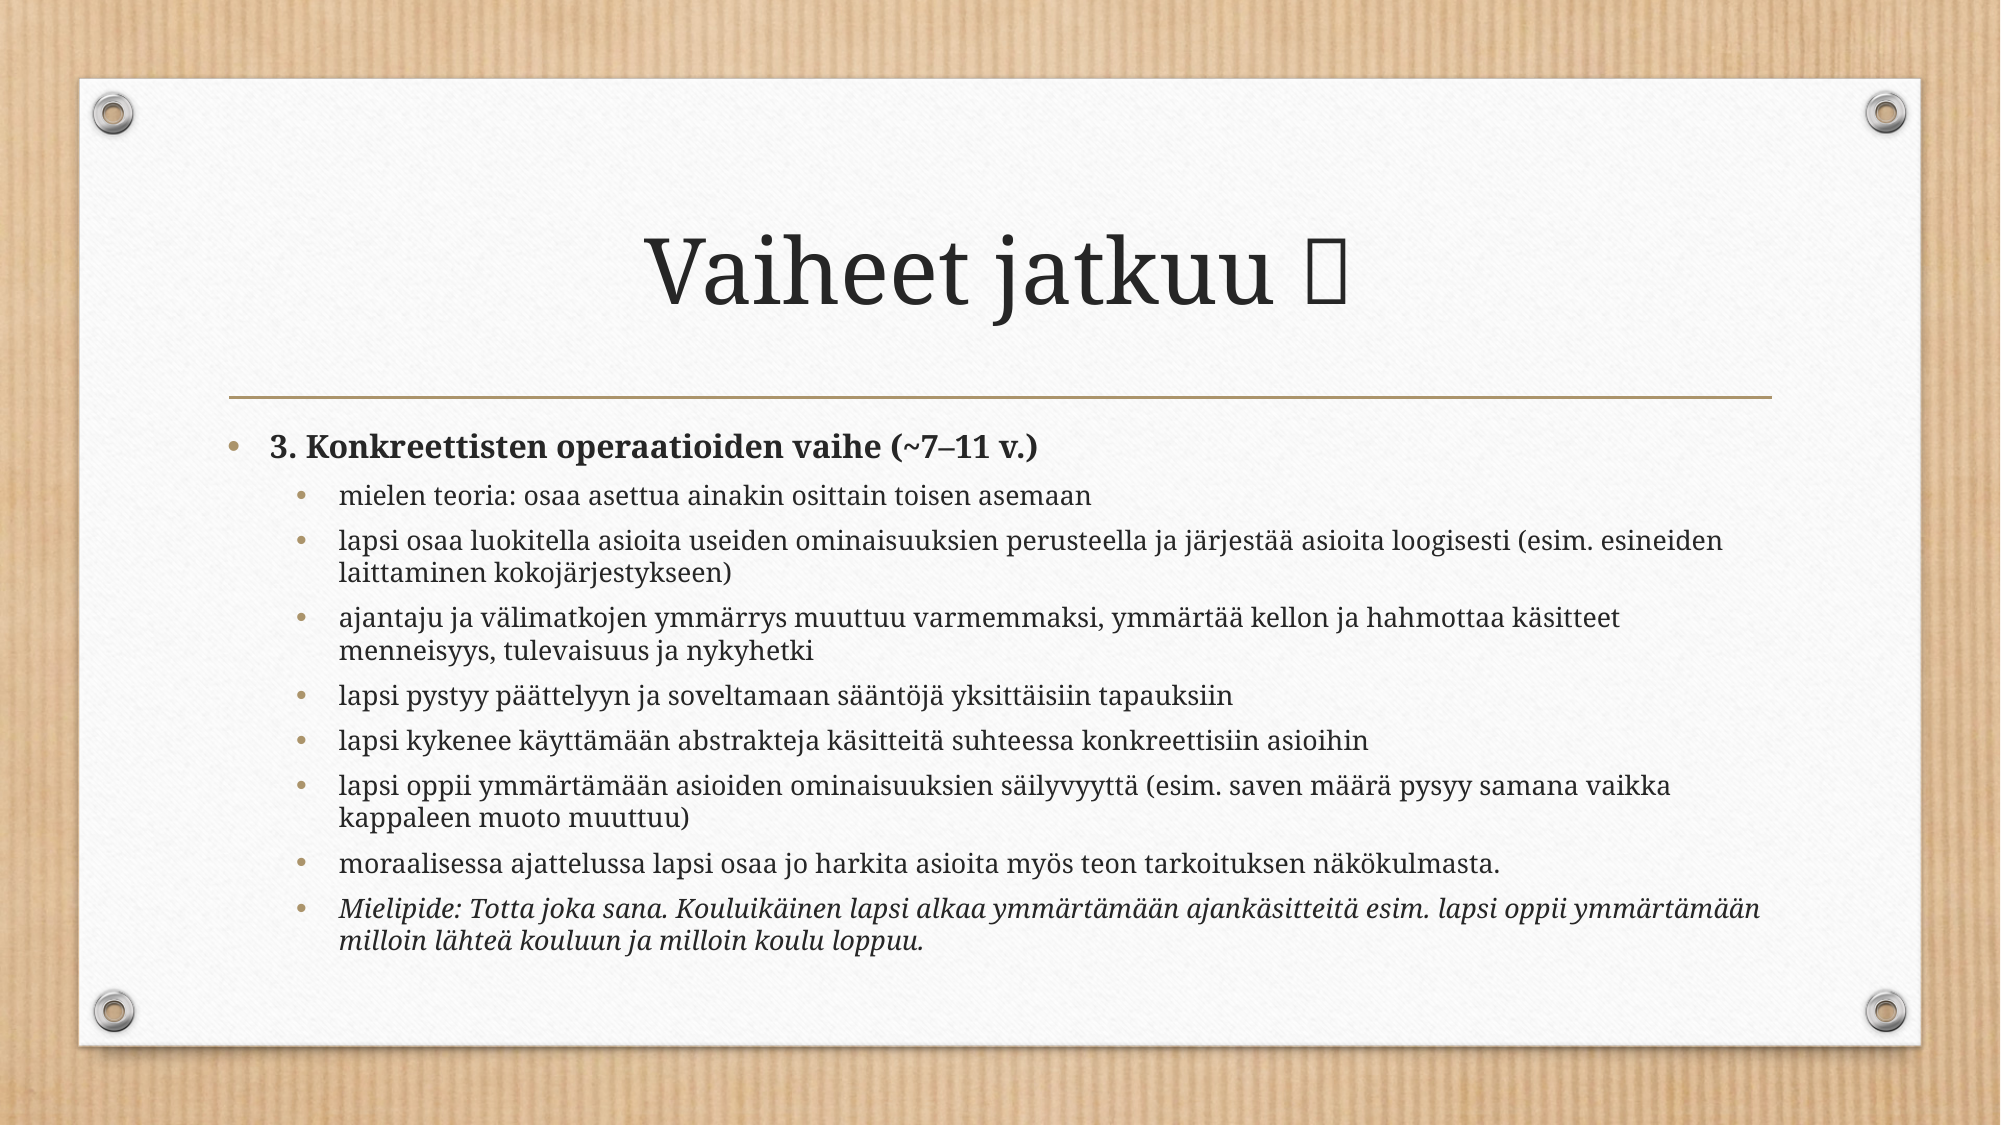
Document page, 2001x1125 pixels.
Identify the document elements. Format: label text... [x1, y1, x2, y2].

picture [0, 0, 2001, 1125]
list 3. Konkreettisten operaatioiden vaihe (~7–11 v.) mielen teoria: osaa asettua ainakin osittain toisen asemaan lapsi osaa luokitella asioita useiden ominaisuuksien perusteella ja järjestää asioita loogisesti (esim. esineiden laittaminen kokojärjestykseen) ajantaju ja välimatkojen ymmärrys muuttuu varmemmaksi, ymmärtää kellon ja hahmottaa käsitteet menneisyys, tulevaisuus ja nykyhetki lapsi pystyy päättelyyn ja soveltamaan sääntöjä yksittäisiin tapauksiin lapsi kykenee käyttämään abstrakteja käsitteitä suhteessa konkreettisiin asioihin lapsi oppii ymmärtämään asioiden ominaisuuksien säilyvyyttä (esim. saven määrä pysyy samana vaikka kappaleen muoto muuttuu) moraalisessa ajattelussa lapsi osaa jo harkita asioita myös teon tarkoituksen näkökulmasta. Mielipide: Totta joka sana. Kouluikäinen lapsi alkaa ymmärtämään ajankäsitteitä esim. lapsi oppii ymmärtämään milloin lähteä kouluun ja milloin koulu loppuu. [212, 419, 1788, 964]
title Vaiheet jatkuu  [212, 161, 1788, 375]
